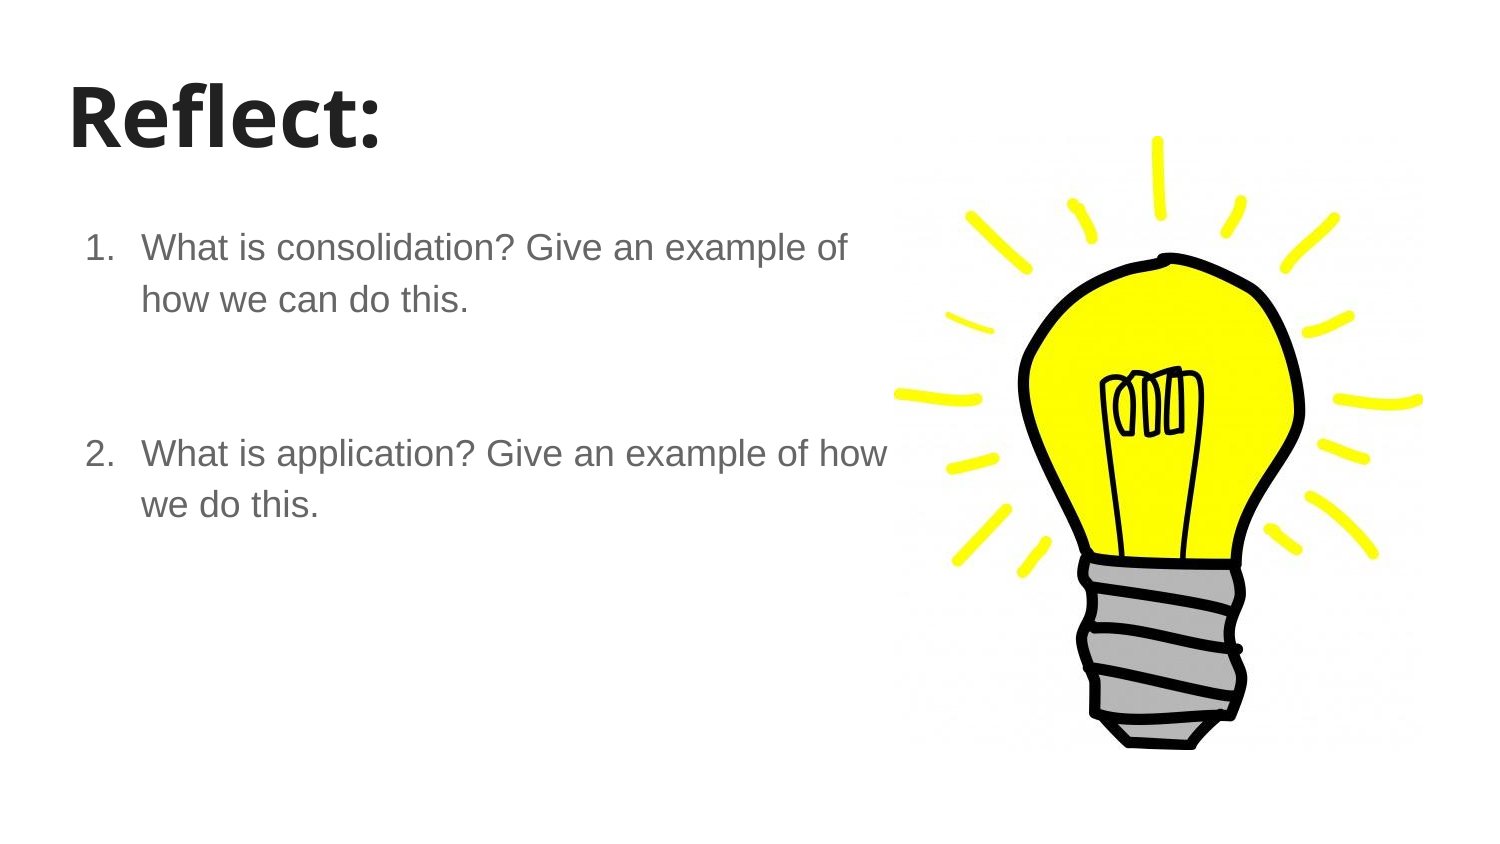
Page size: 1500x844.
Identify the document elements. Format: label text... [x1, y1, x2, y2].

list What is consolidation? Give an example of how we can do this. What is application? Give an example of how we do this. [51, 201, 889, 750]
picture [894, 136, 1423, 750]
title Reflect: [51, 48, 1449, 180]
